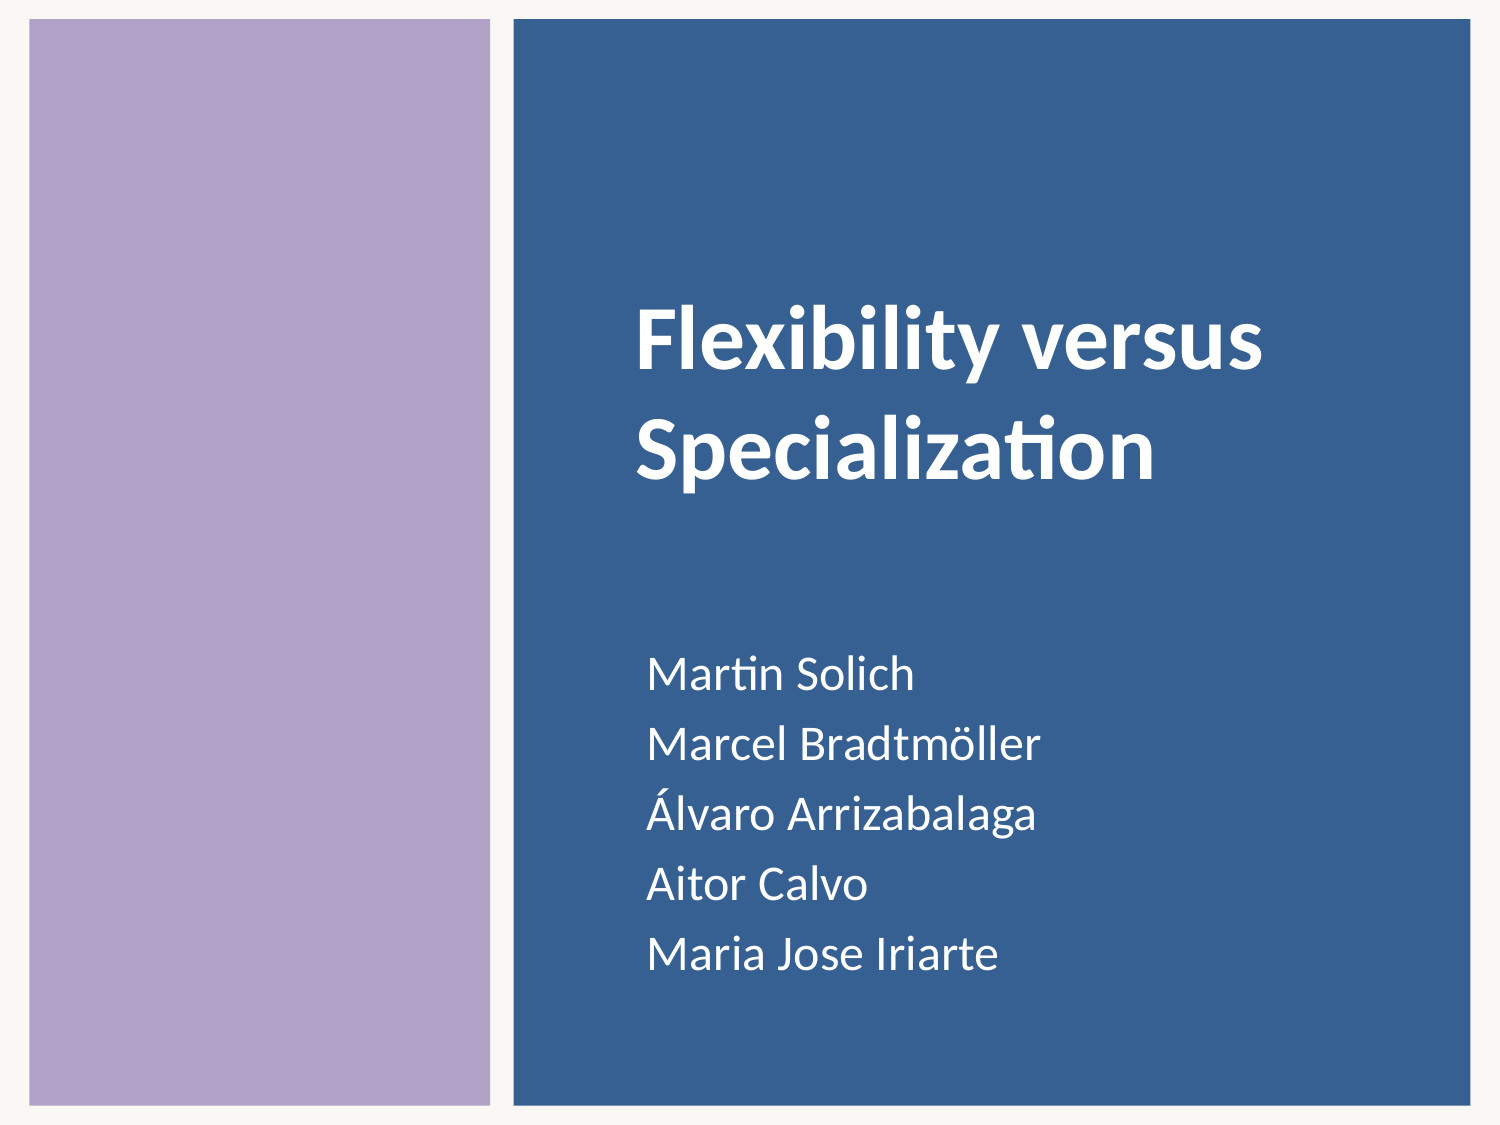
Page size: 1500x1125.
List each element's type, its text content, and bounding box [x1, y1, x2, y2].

subtitle Martin Solich Marcel Bradtmöller Álvaro Arrizabalaga Aitor Calvo Maria Jose Iriarte [631, 633, 1300, 784]
title Flexibility versus Specialization [620, 184, 1388, 591]
text_box [27, 17, 492, 1108]
text_box [512, 17, 1473, 1108]
text_box [0, 0, 1500, 1125]
